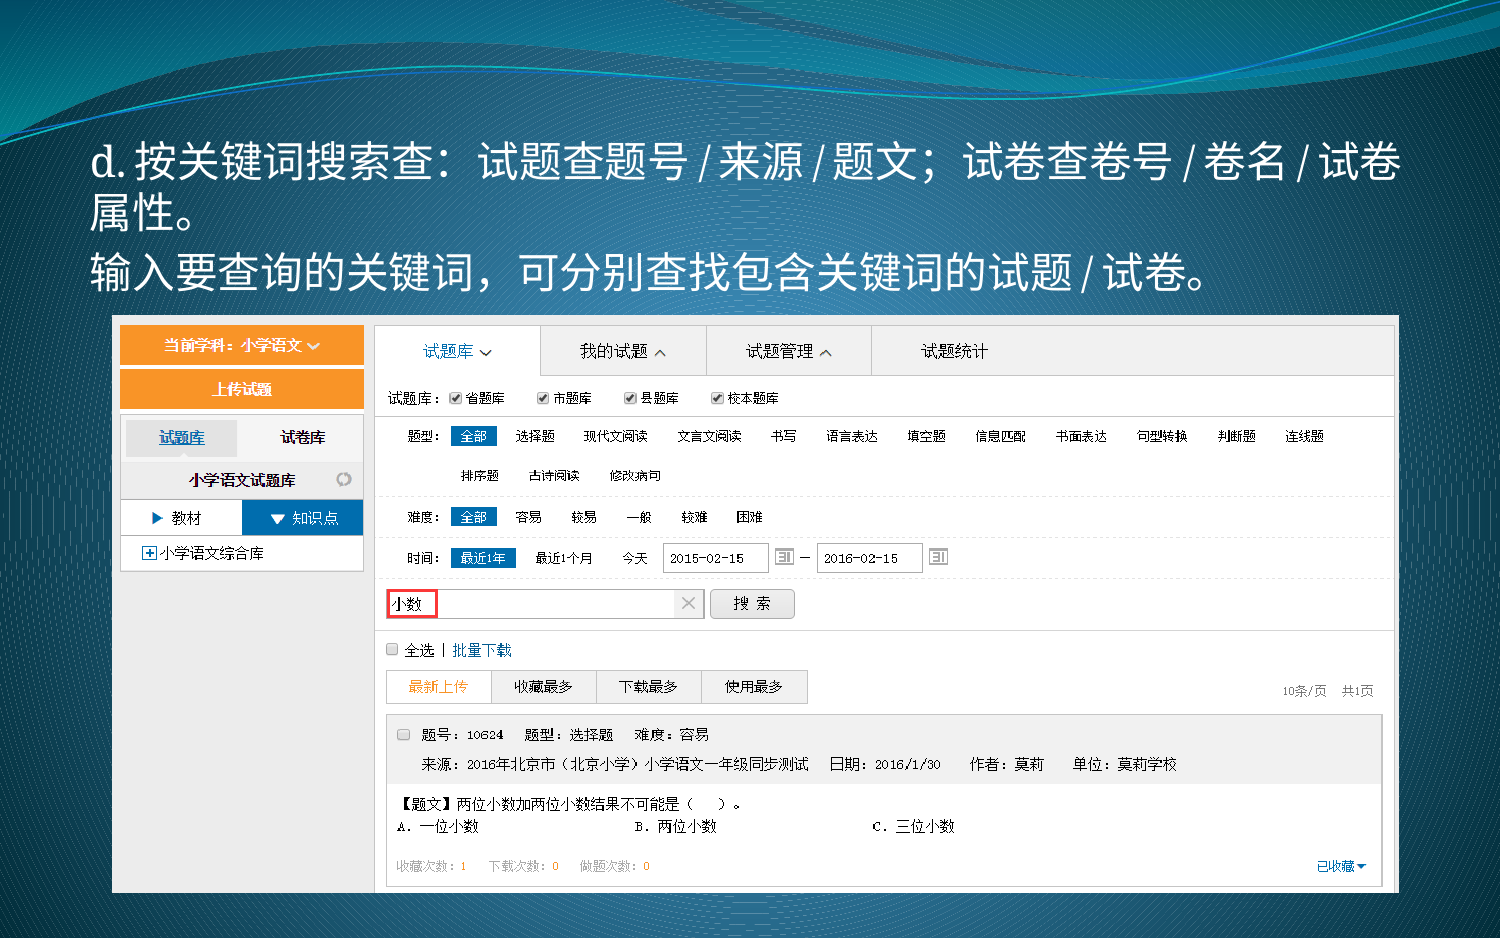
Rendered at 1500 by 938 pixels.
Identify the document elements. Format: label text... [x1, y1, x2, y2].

list d.按关键词搜索查：试题查题号/来源/题文；试卷查卷号/卷名/试卷属性。 输入要查询的关键词，可分别查找包含关键词的试题/试卷。 [75, 126, 1425, 307]
picture [111, 314, 1399, 893]
